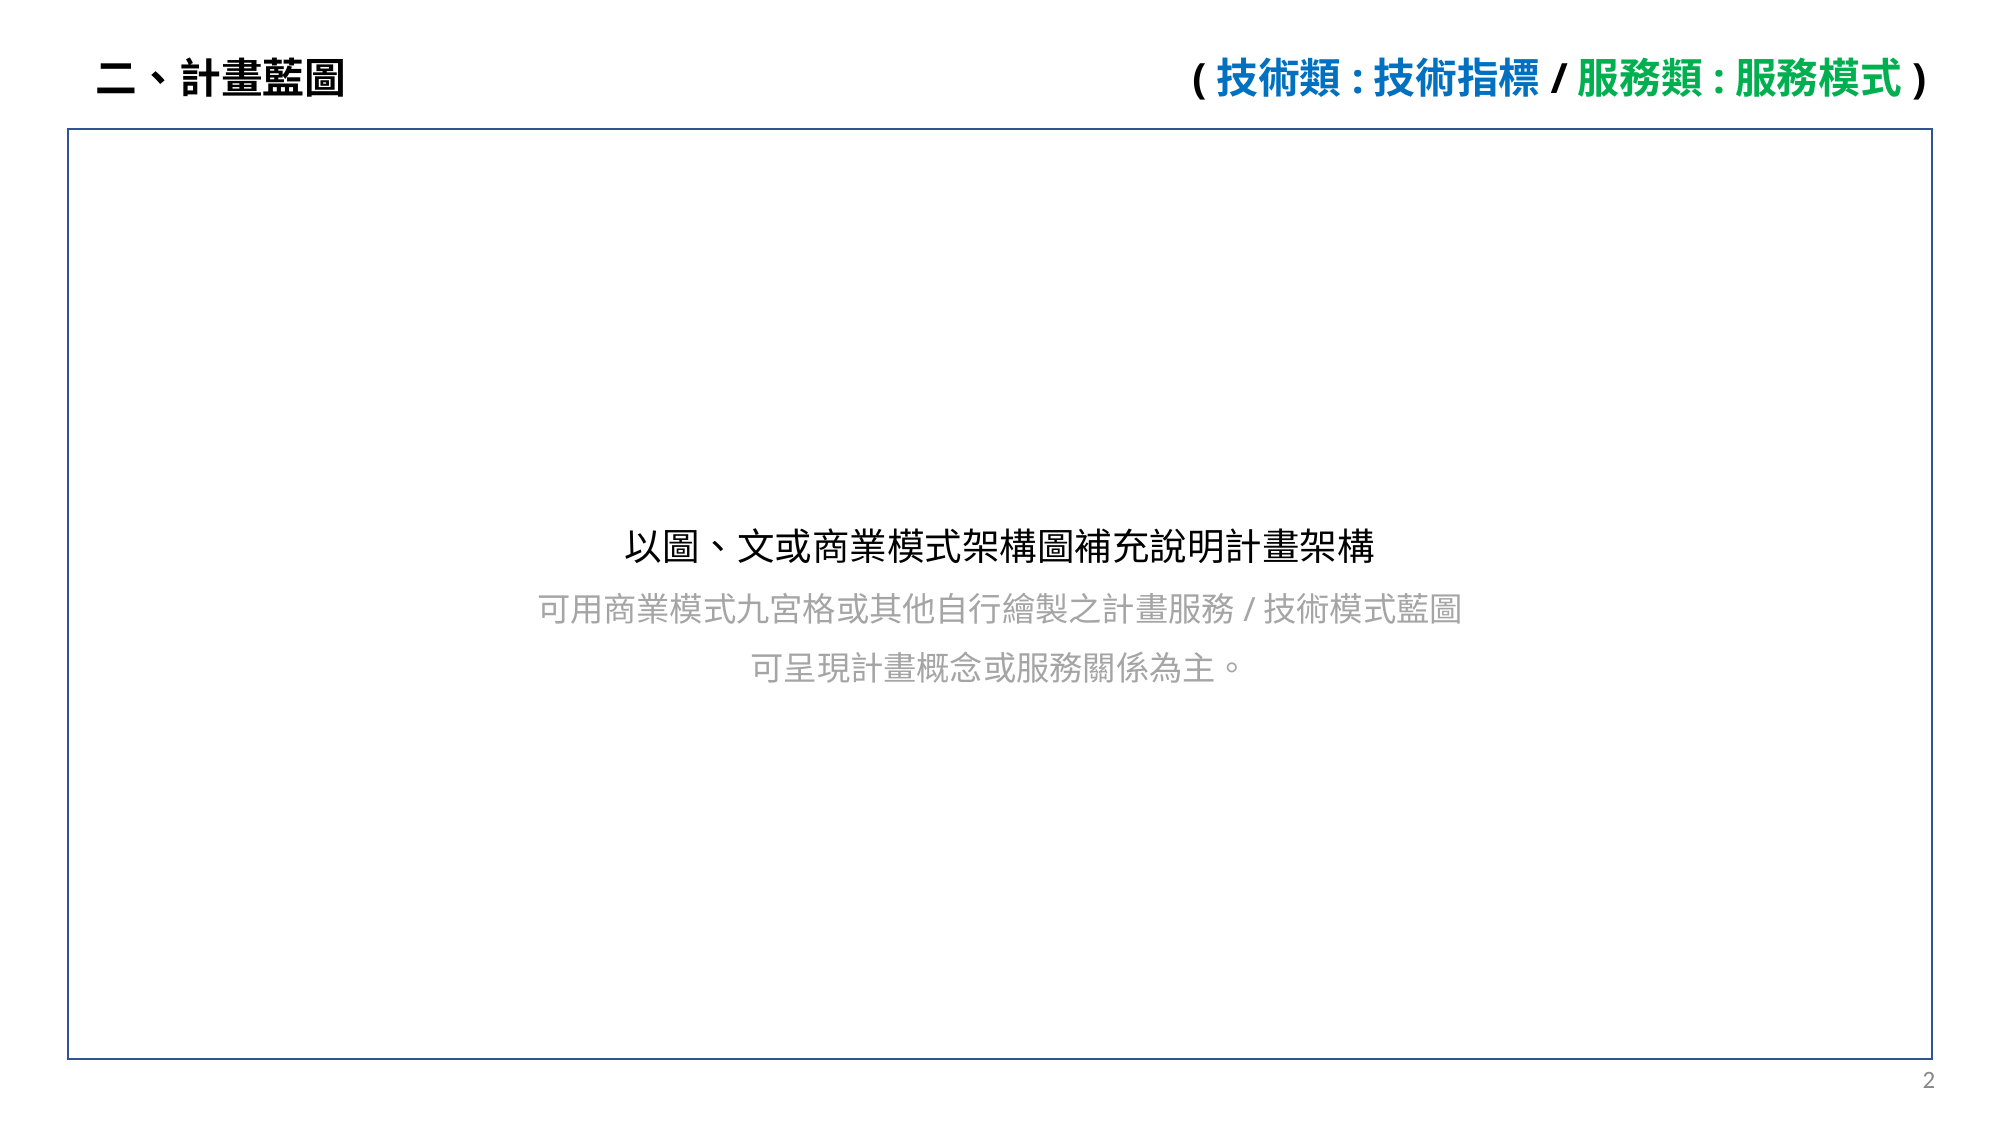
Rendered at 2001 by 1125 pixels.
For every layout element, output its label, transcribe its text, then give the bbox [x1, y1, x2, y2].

text_box 二、計畫藍圖 (技術類:技術指標/服務類:服務模式) [80, 44, 1948, 110]
text_box 以圖、文或商業模式架構圖補充說明計畫架構 可用商業模式九宮格或其他自行繪製之計畫服務/技術模式藍圖 可呈現計畫概念或服務關係為主。 [68, 128, 1932, 1059]
footer 2 [1799, 1048, 2000, 1109]
